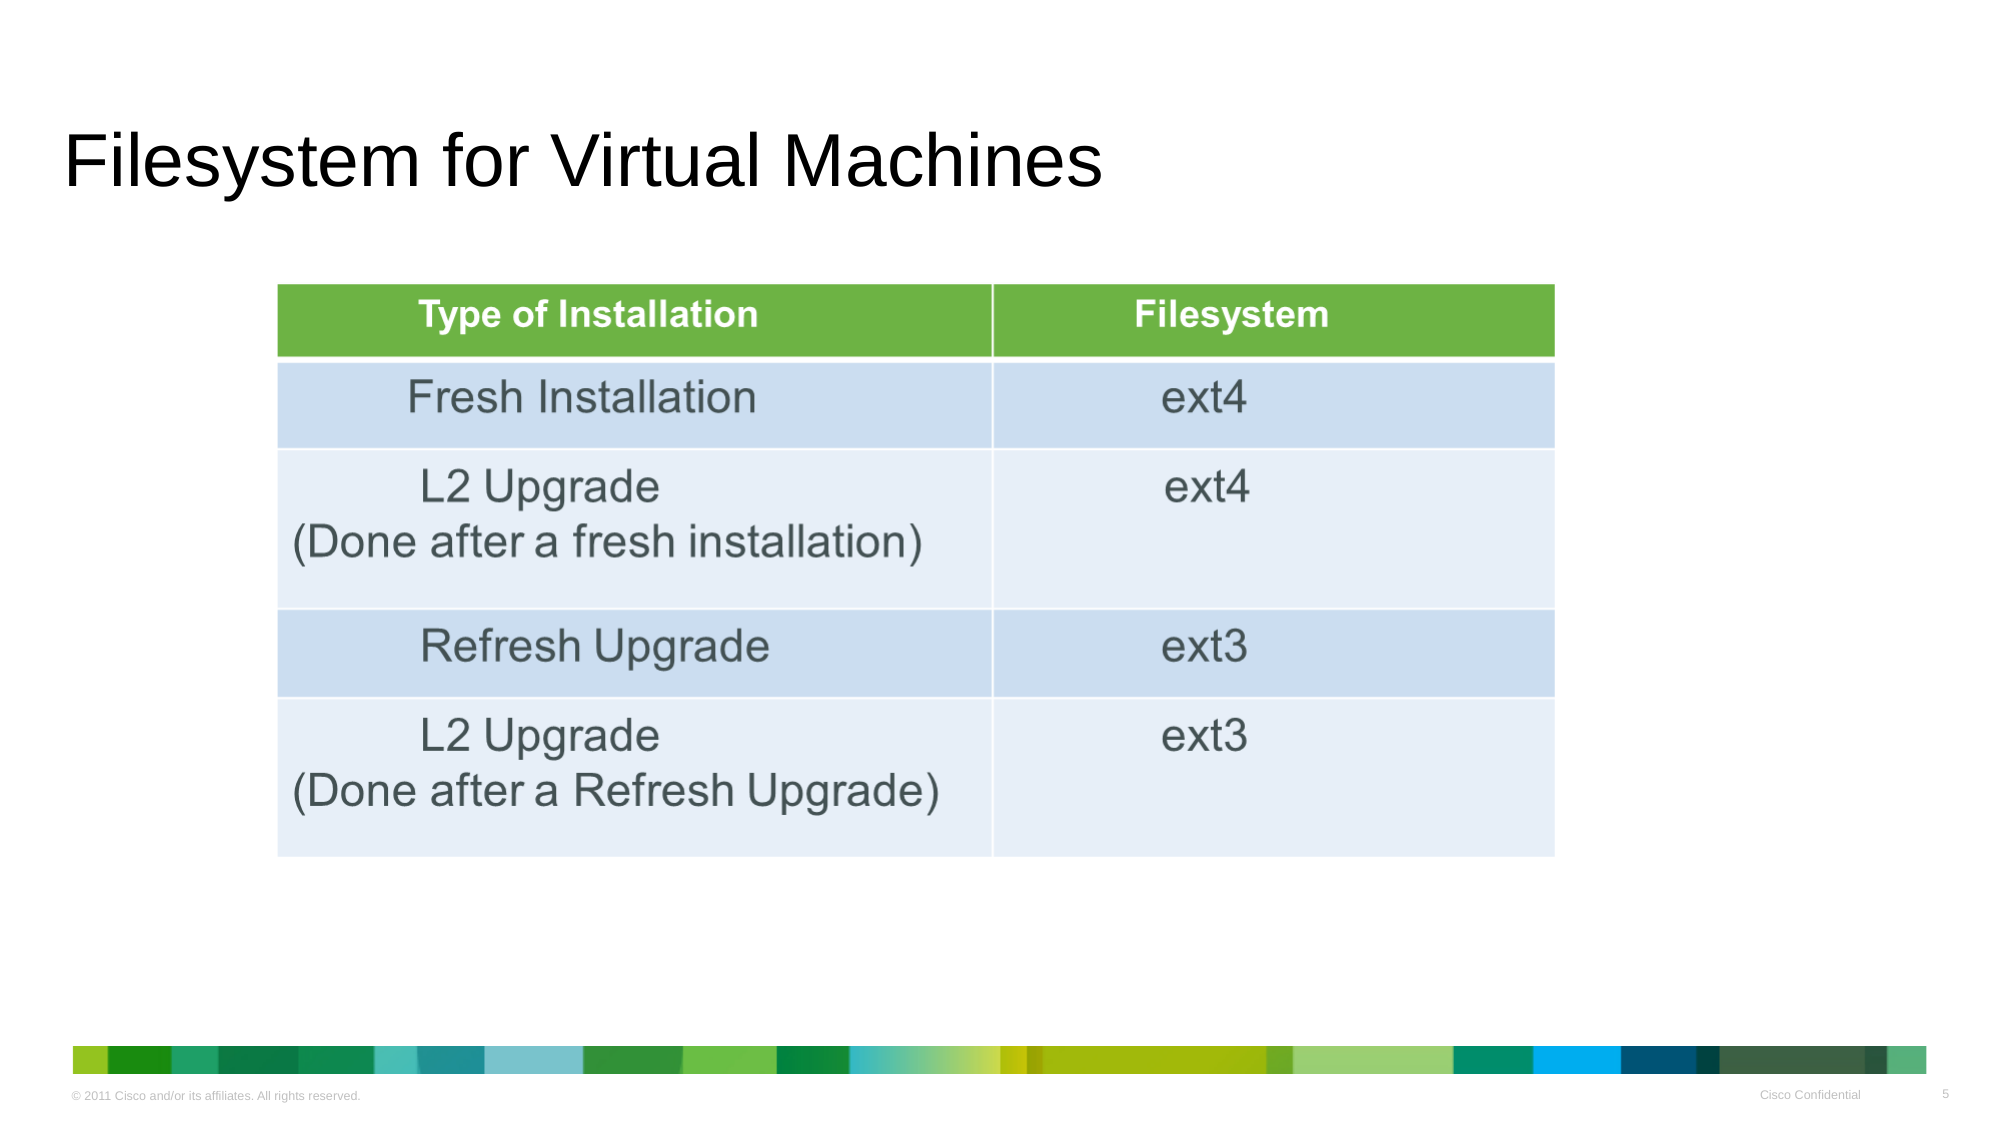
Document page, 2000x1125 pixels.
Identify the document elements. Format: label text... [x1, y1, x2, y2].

picture [72, 1046, 1533, 1074]
picture [1697, 1046, 1927, 1074]
picture [276, 278, 1557, 858]
title Filesystem for Virtual Machines [50, 70, 1927, 209]
